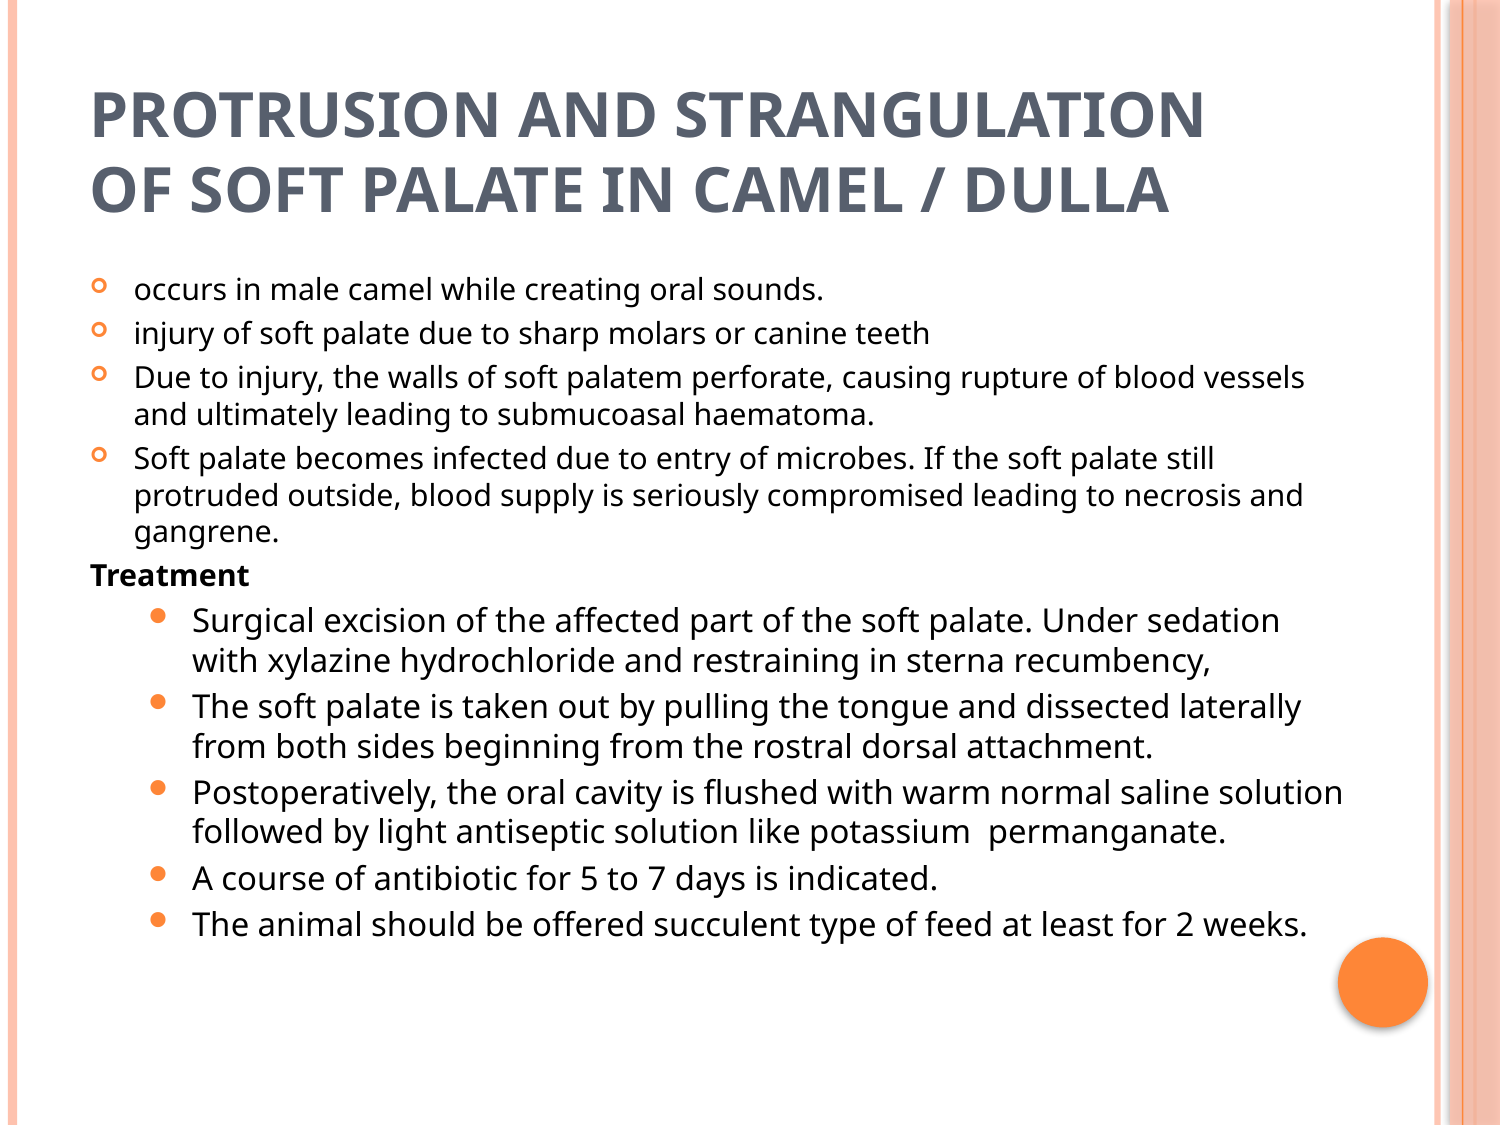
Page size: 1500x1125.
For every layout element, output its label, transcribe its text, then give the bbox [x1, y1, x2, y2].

title Protrusion and strangulation of soft palate in camel / Dulla [75, 45, 1300, 233]
list occurs in male camel while creating oral sounds. injury of soft palate due to sharp molars or canine teeth Due to injury, the walls of soft palatem perforate, causing rupture of blood vessels and ultimately leading to submucoasal haematoma. Soft palate becomes infected due to entry of microbes. If the soft palate still protruded outside, blood supply is seriously compromised leading to necrosis and gangrene. Treatment Surgical excision of the affected part of the soft palate. Under sedation with xylazine hydrochloride and restraining in sterna recumbency, The soft palate is taken out by pulling the tongue and dissected laterally from both sides beginning from the rostral dorsal attachment. Postoperatively, the oral cavity is flushed with warm normal saline solution followed by light antiseptic solution like potassium permanganate. A course of antibiotic for 5 to 7 days is indicated. The animal should be offered succulent type of feed at least for 2 weeks. [75, 262, 1372, 1062]
